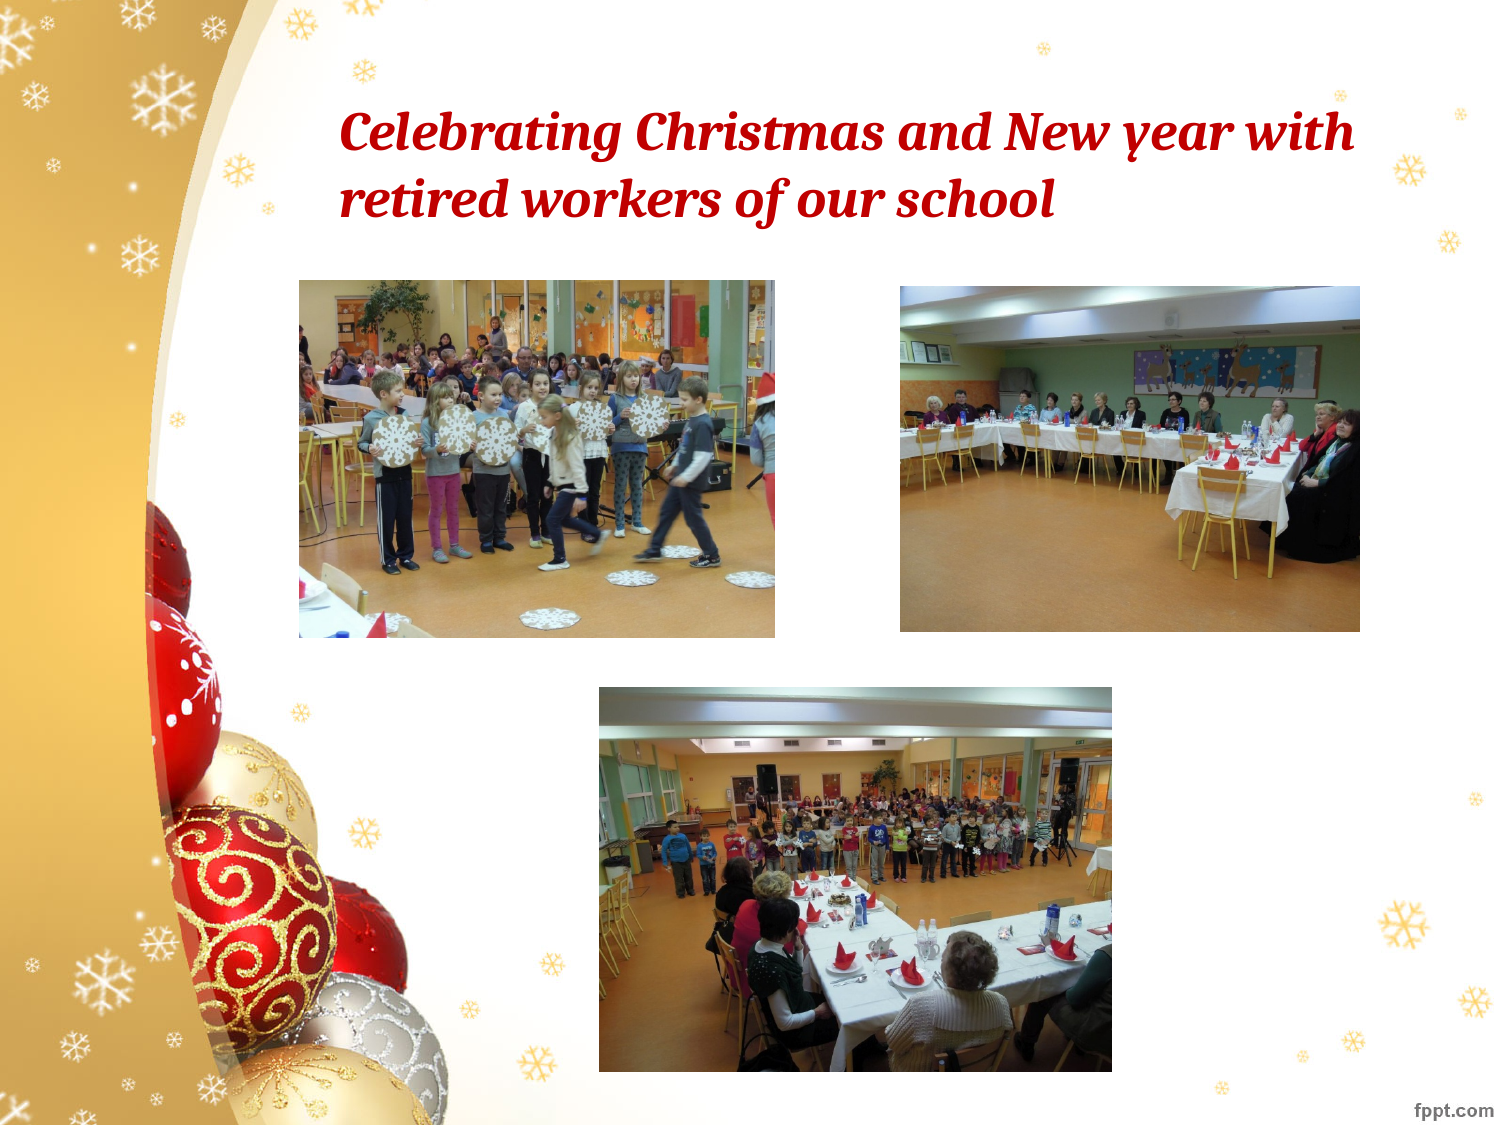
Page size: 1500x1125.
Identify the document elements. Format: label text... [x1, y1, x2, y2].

title Celebrating Christmas and New year with retired workers of our school [324, 86, 1476, 237]
picture [0, 0, 1500, 1125]
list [900, 286, 1360, 632]
